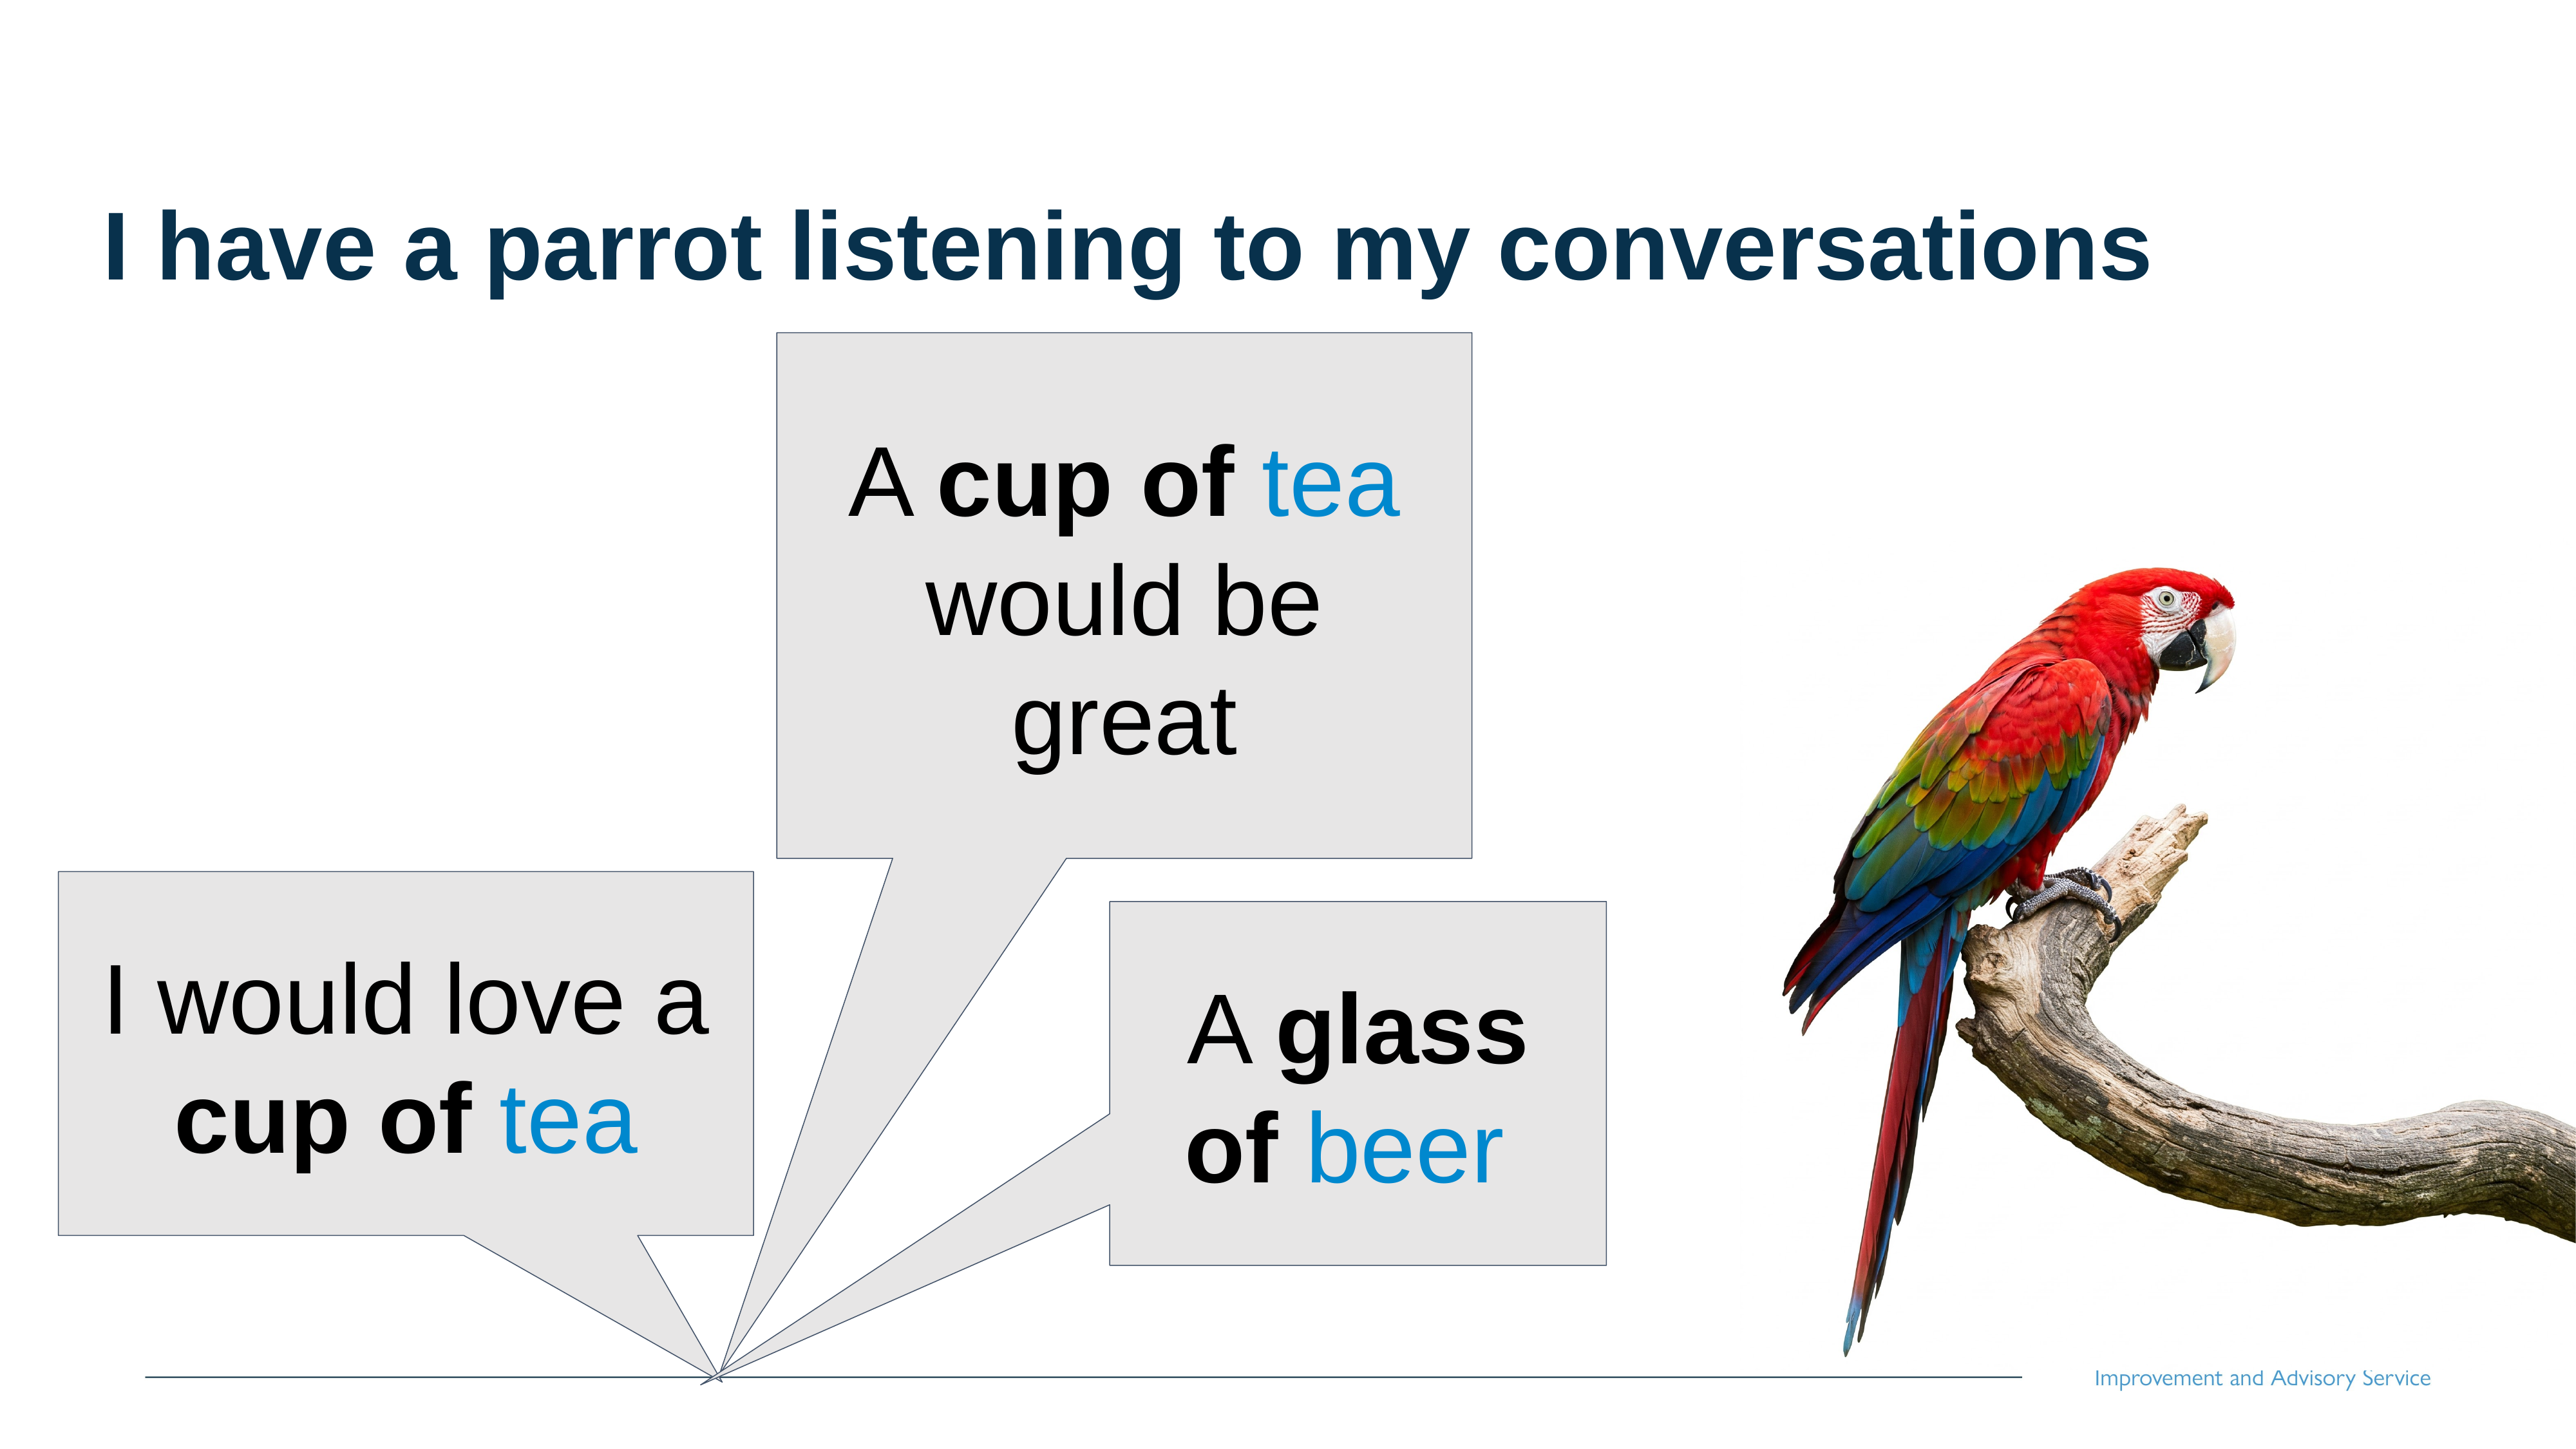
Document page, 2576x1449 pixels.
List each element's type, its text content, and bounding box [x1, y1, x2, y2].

text_box A glass of beer [700, 901, 1607, 1385]
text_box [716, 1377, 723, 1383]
title I have a parrot listening to my conversations [77, 157, 2424, 333]
text_box A cup of tea would be great [720, 332, 1472, 1371]
picture [0, 0, 2576, 1449]
text_box I would love a cup of tea [58, 871, 754, 1377]
